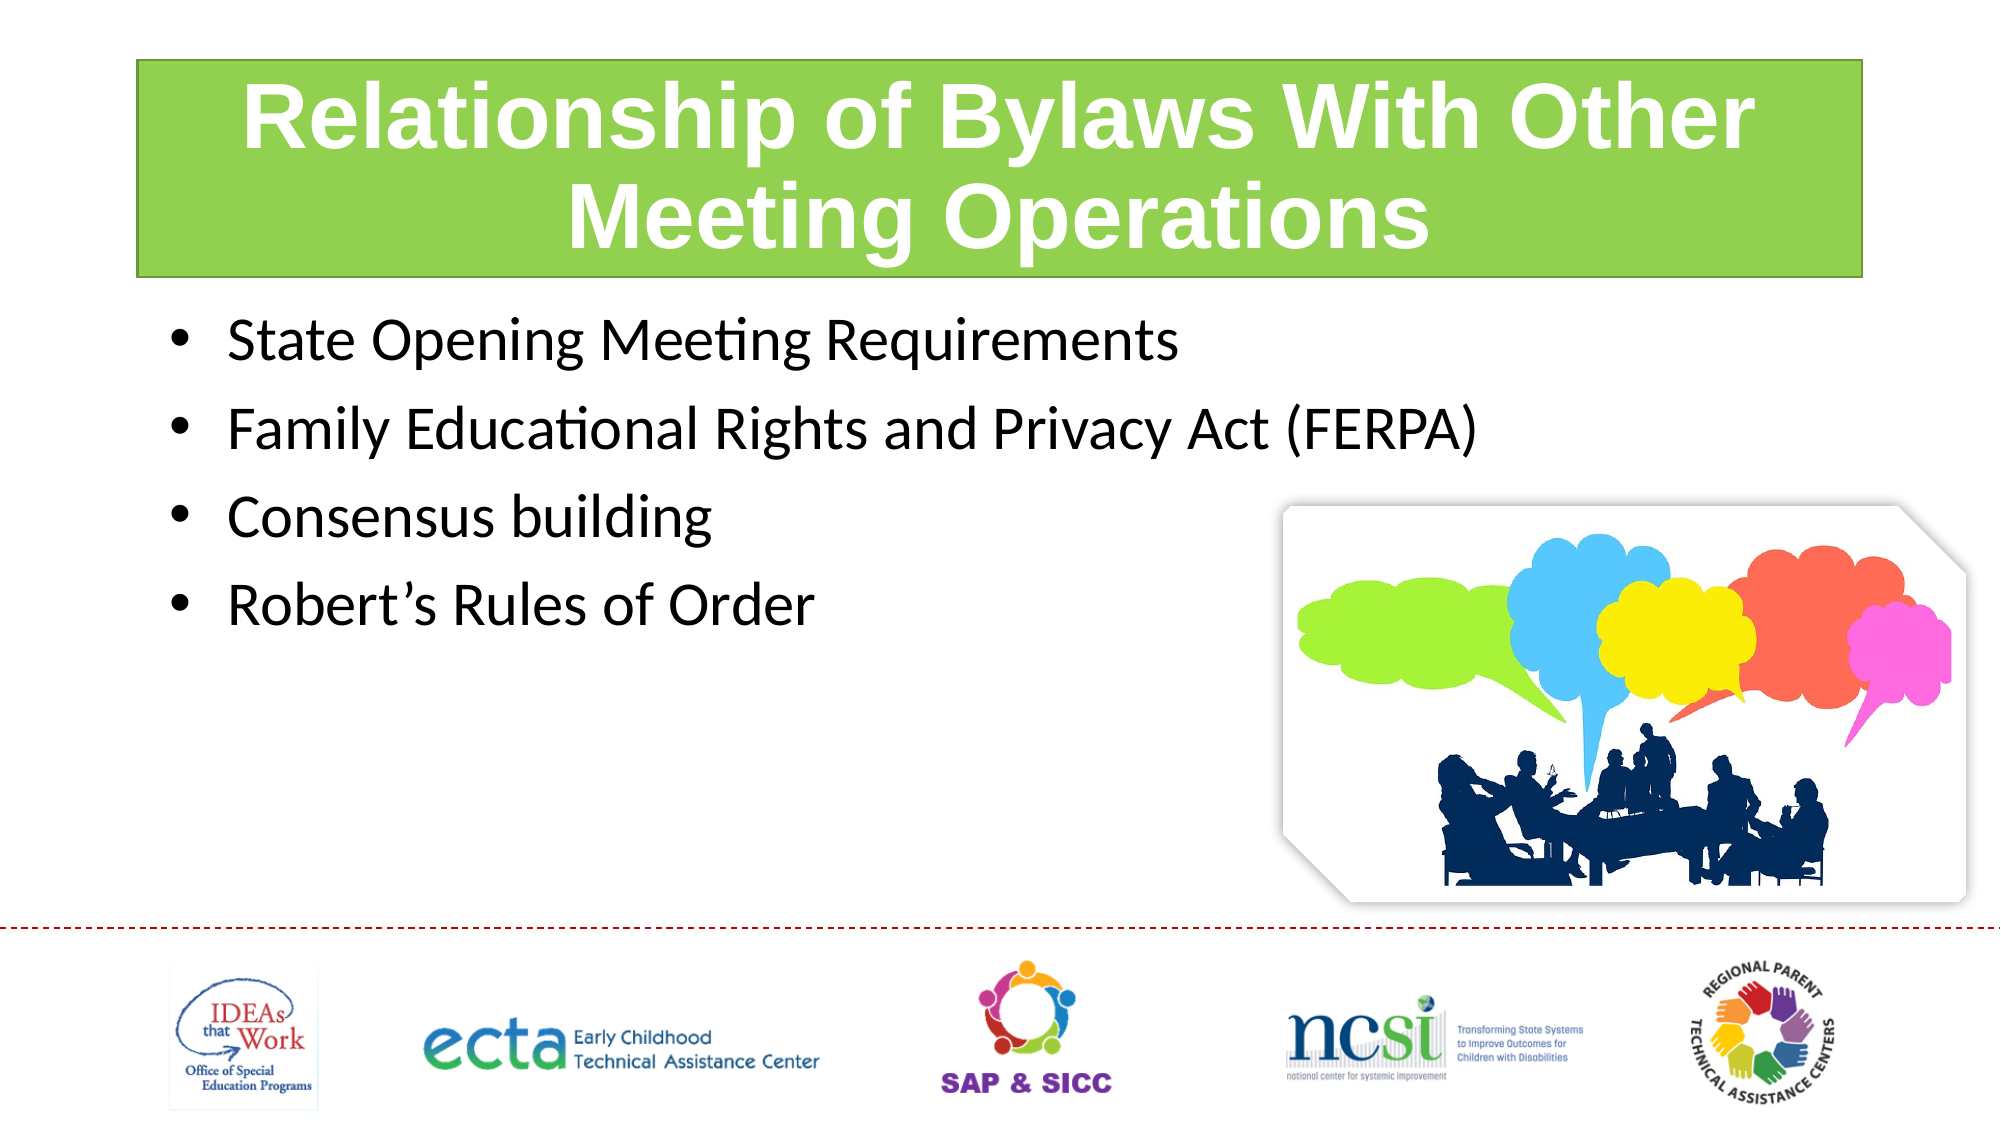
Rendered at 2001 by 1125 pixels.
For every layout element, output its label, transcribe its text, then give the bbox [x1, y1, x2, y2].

title Relationship of Bylaws With Other Meeting Operations [136, 59, 1863, 278]
picture [144, 947, 1856, 1120]
picture [1290, 513, 1959, 895]
list State Opening Meeting Requirements Family Educational Rights and Privacy Act (FERPA) Consensus building Robert’s Rules of Order [137, 299, 1863, 874]
